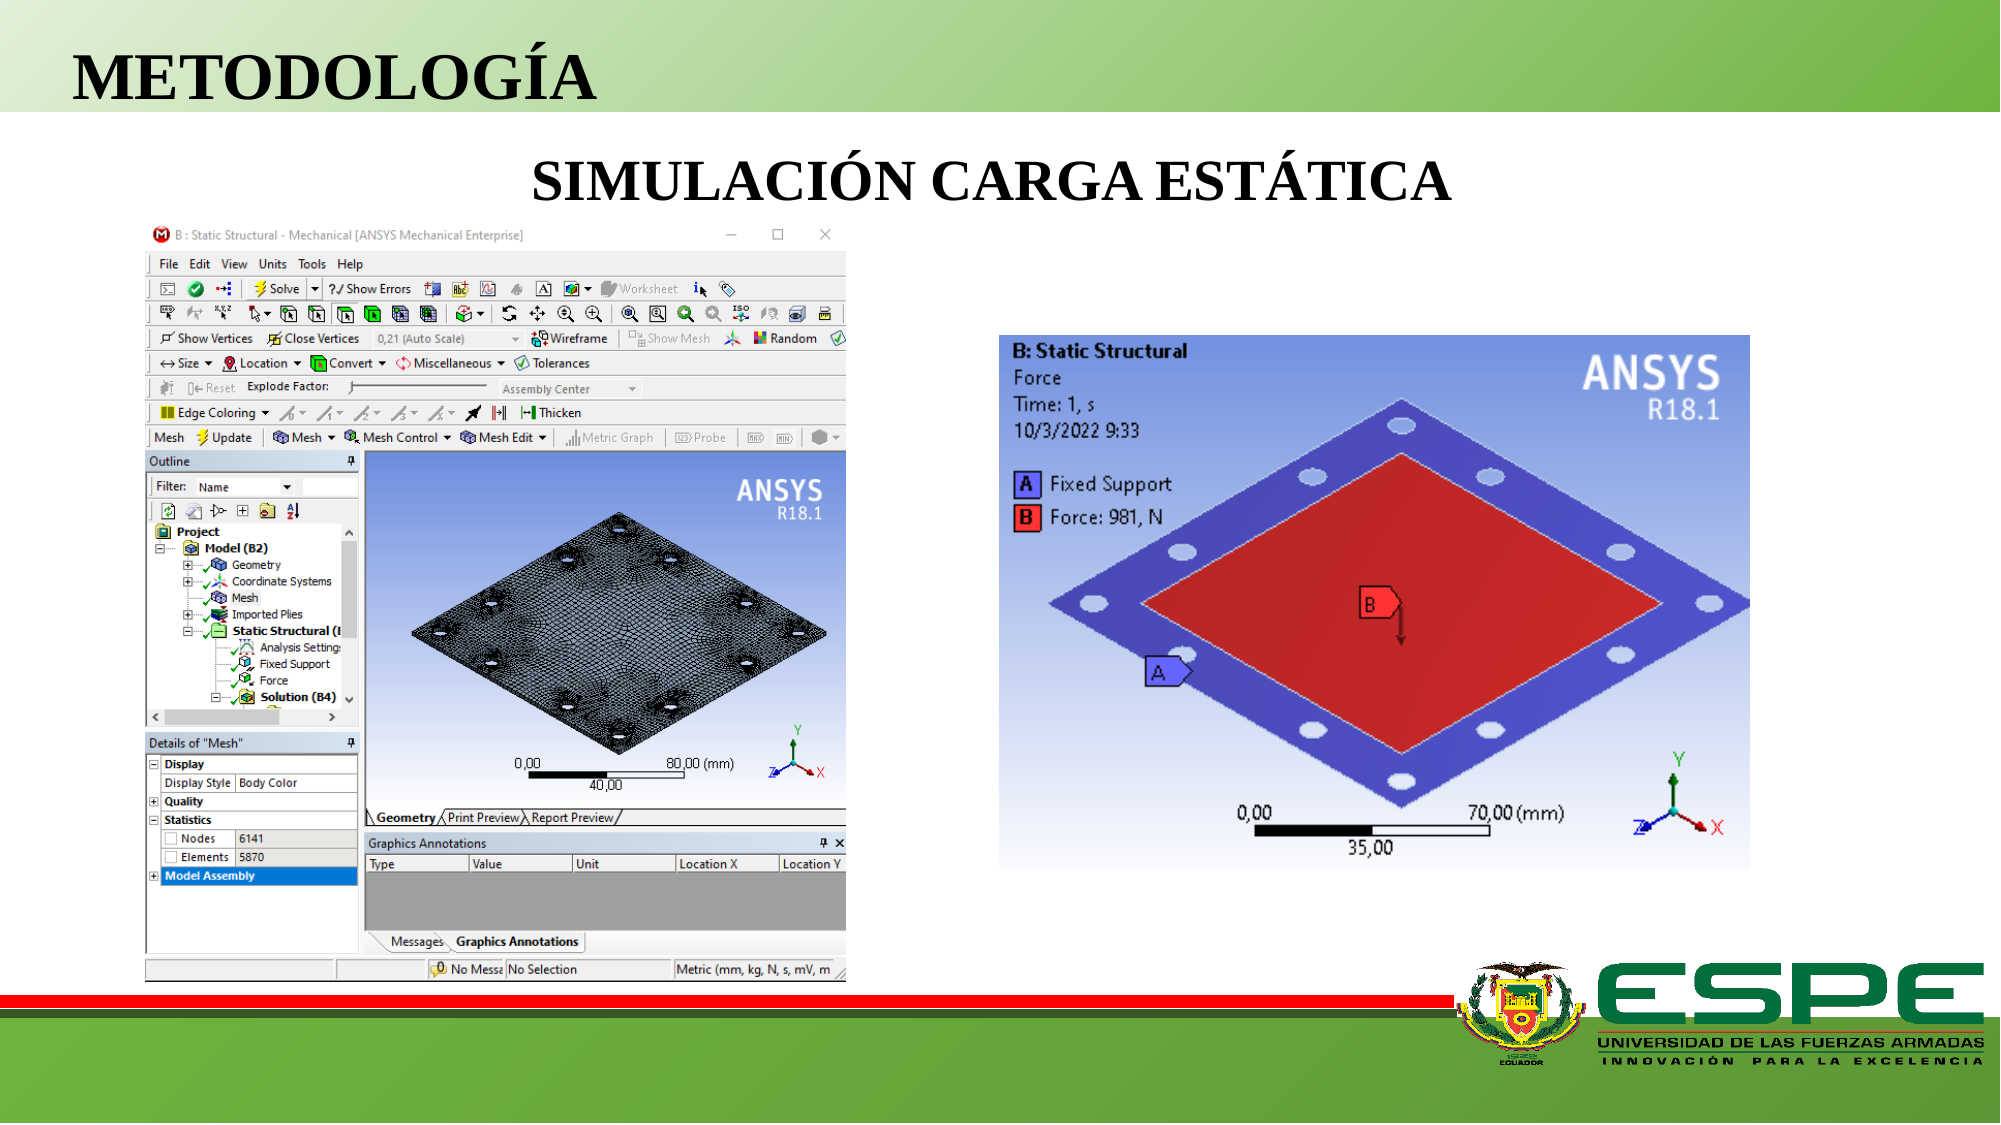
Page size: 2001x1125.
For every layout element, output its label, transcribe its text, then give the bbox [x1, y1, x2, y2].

text_box METODOLOGÍA [57, 25, 613, 121]
text_box [0, 0, 2000, 113]
picture [999, 335, 1750, 870]
text_box SIMULACIÓN CARGA ESTÁTICA [516, 134, 1484, 220]
text_box [0, 1017, 2000, 1124]
text_box [1456, 962, 1984, 1065]
picture [145, 223, 846, 982]
